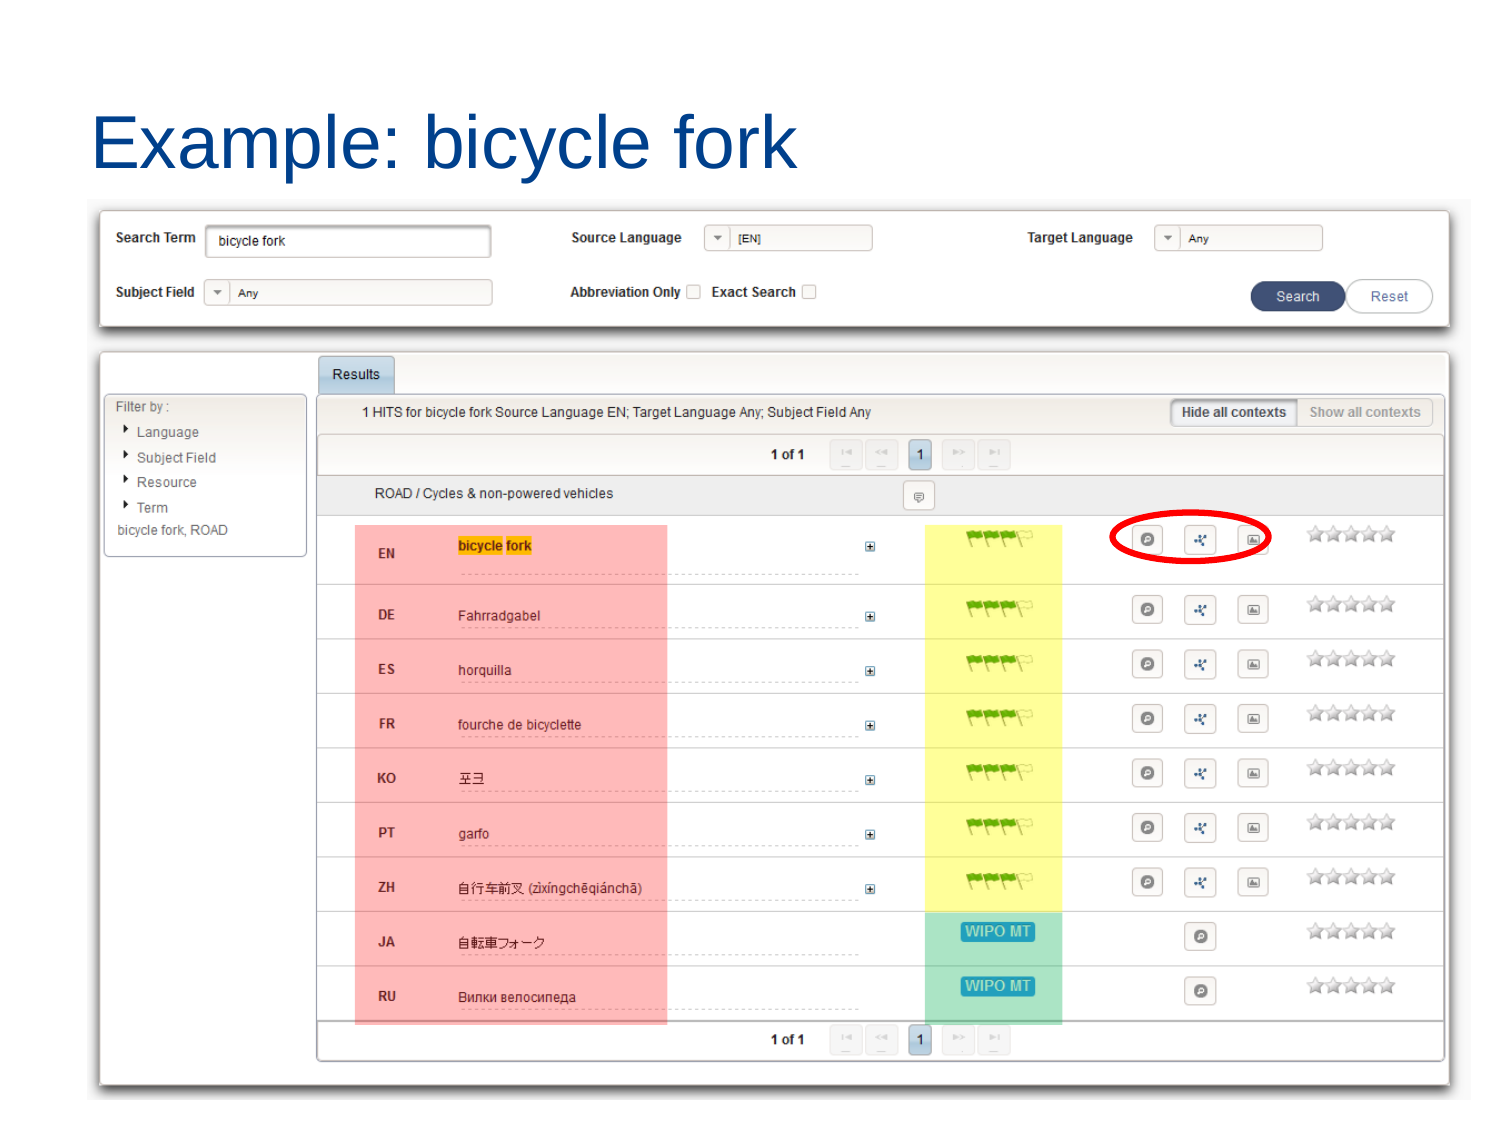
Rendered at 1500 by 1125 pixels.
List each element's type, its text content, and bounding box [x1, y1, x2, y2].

picture [0, 0, 1500, 1125]
title Example: bicycle fork [75, 45, 1425, 233]
